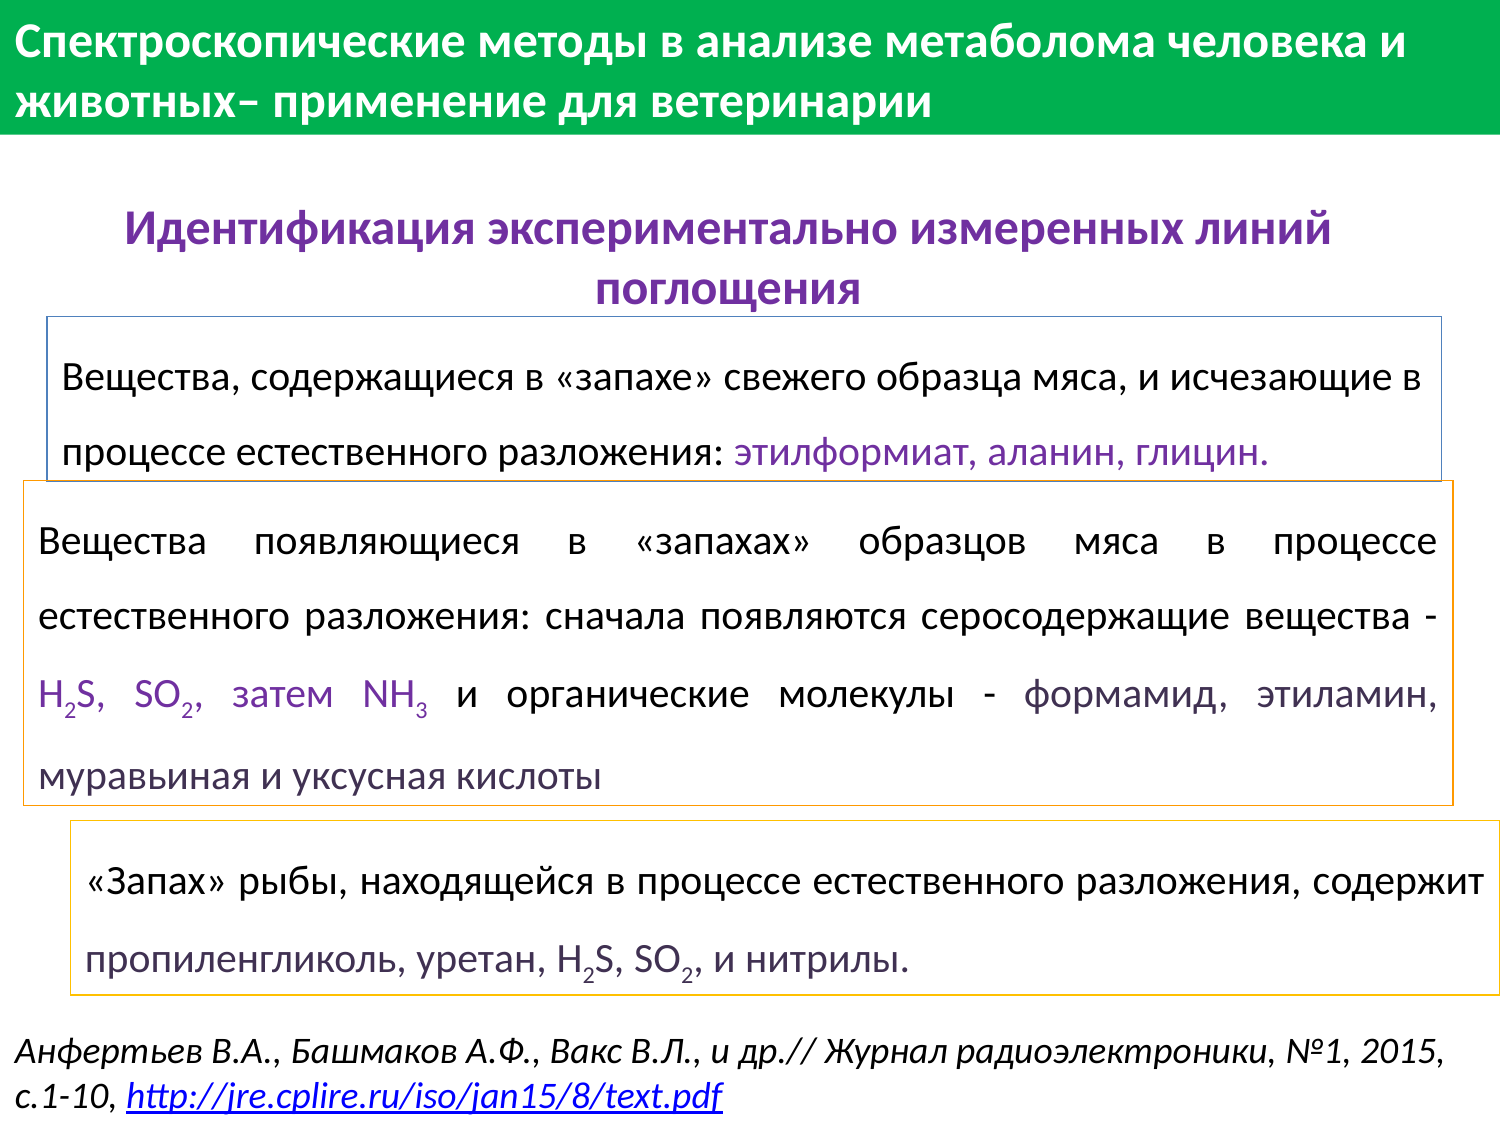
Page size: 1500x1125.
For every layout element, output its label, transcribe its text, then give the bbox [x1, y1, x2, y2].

text_box Спектроскопические методы в анализе метаболома человека и животных– применение для ветеринарии [0, 0, 1500, 135]
text_box «Запах» рыбы, находящейся в процессе естественного разложения, содержит пропиленгликоль, уретан, H2S, SO2, и нитрилы. [70, 820, 1500, 996]
text_box Вещества, содержащиеся в «запахе» свежего образца мяса, и исчезающие в процессе естественного разложения: этилформиат, аланин, глицин. [46, 316, 1442, 480]
text_box Анфертьев В.А., Башмаков А.Ф., Вакс В.Л., и др.// Журнал радиоэлектроники, №1, 2015, с.1-10, http://jre.cplire.ru/iso/jan15/8/text.pdf [0, 1018, 1500, 1124]
text_box Вещества появляющиеся в «запахах» образцов мяса в процессе естественного разложения: сначала появляются серосодержащие вещества - H2S, SO2, затем NH3 и органические молекулы - формамид, этиламин, муравьиная и уксусная кислоты [23, 480, 1454, 806]
text_box Идентификация экспериментально измеренных линий поглощения [46, 187, 1411, 316]
